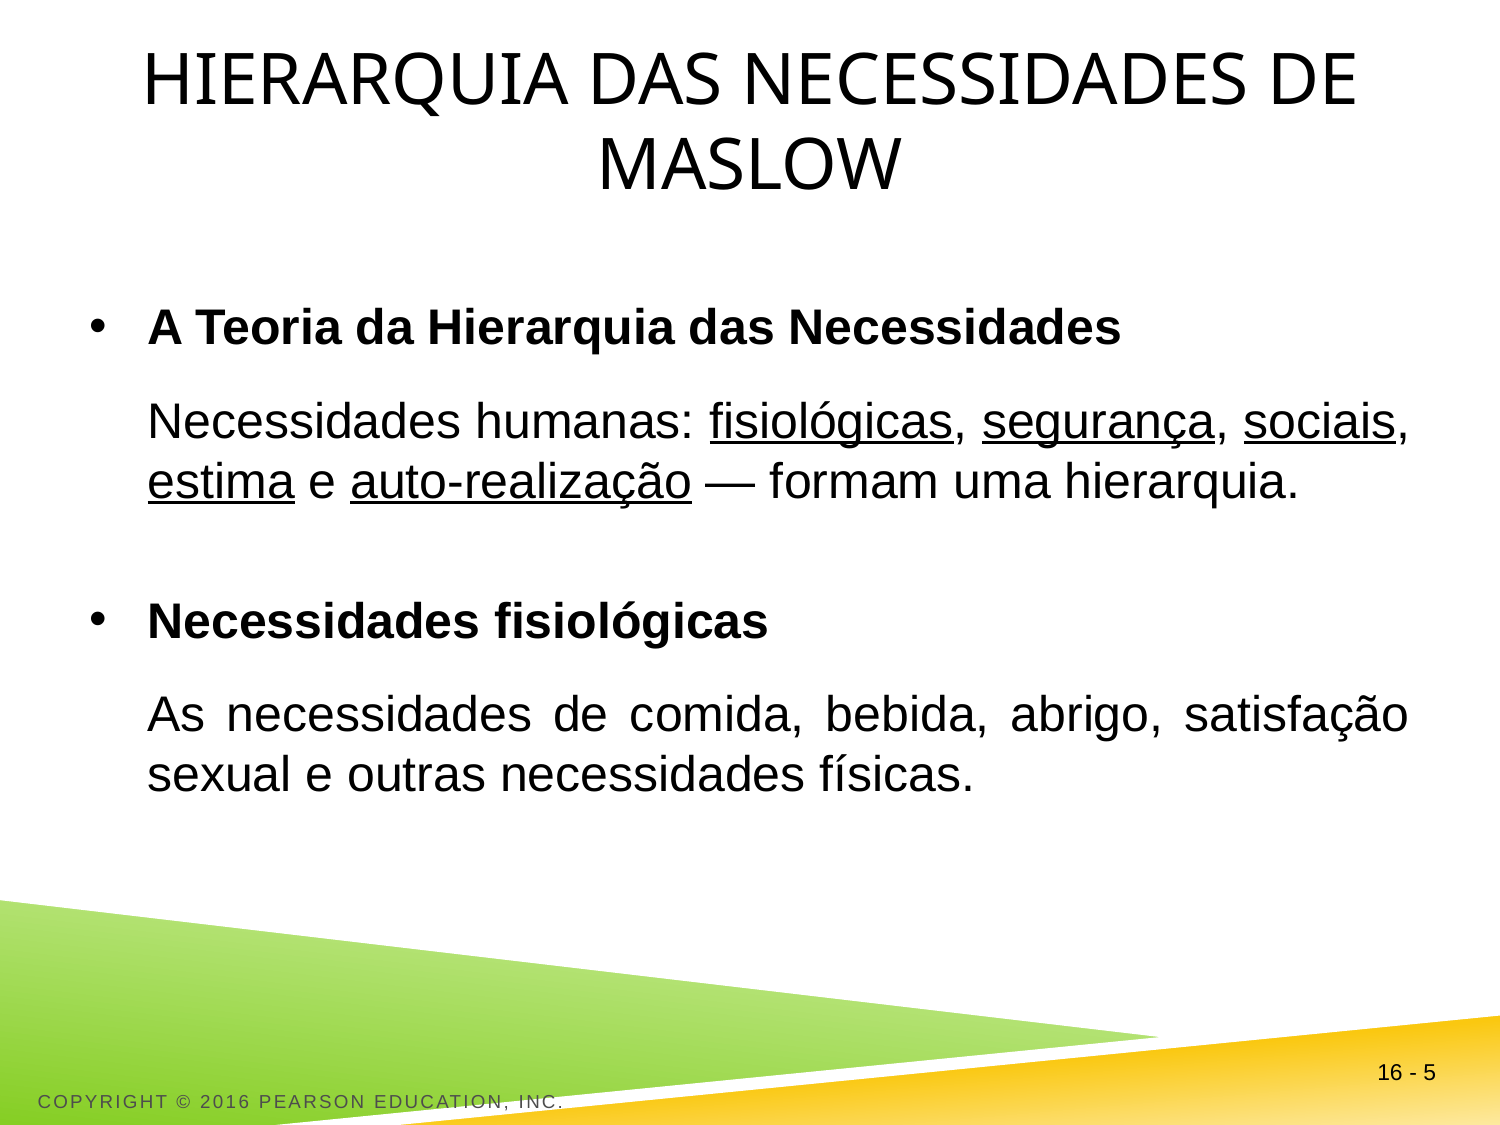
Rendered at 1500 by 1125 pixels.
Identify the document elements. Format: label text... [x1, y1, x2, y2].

footer Copyright © 2016 Pearson Education, Inc. [37, 1052, 650, 1113]
title hierarquia das necessidades de Maslow [112, 24, 1388, 213]
text_box A Teoria da Hierarquia das Necessidades Necessidades humanas: fisiológicas, segurança, sociais, estima e auto-realização — formam uma hierarquia. Necessidades fisiológicas As necessidades de comida, bebida, abrigo, satisfação sexual e outras necessidades físicas. [74, 287, 1425, 1005]
text_box 16 - 5 [1362, 1050, 1500, 1093]
